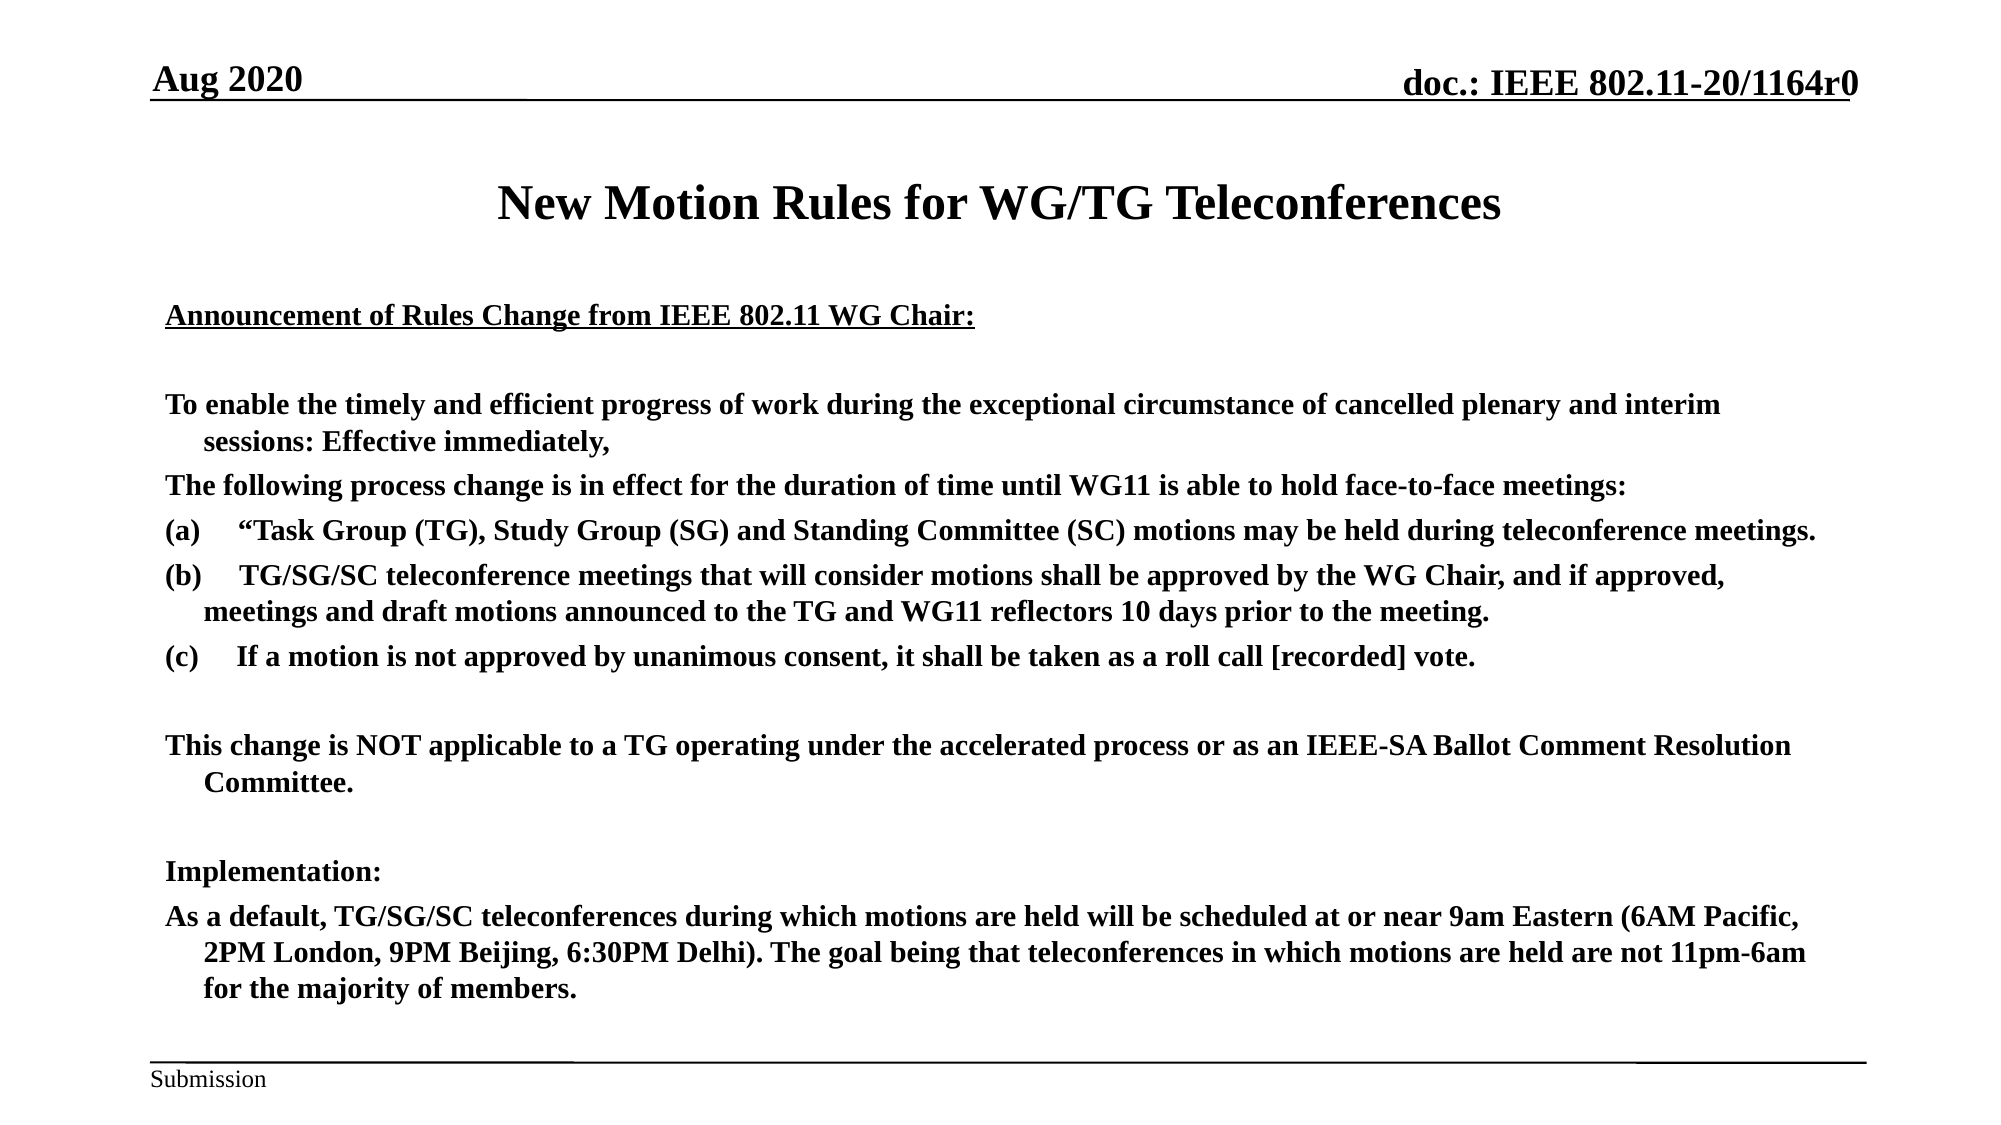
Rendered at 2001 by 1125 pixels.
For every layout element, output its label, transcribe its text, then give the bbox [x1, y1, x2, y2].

list Announcement of Rules Change from IEEE 802.11 WG Chair: To enable the timely and efficient progress of work during the exceptional circumstance of cancelled plenary and interim sessions: Effective immediately, The following process change is in effect for the duration of time until WG11 is able to hold face-to-face meetings: (a) “Task Group (TG), Study Group (SG) and Standing Committee (SC) motions may be held during teleconference meetings. (b) TG/SG/SC teleconference meetings that will consider motions shall be approved by the WG Chair, and if approved, meetings and draft motions announced to the TG and WG11 reflectors 10 days prior to the meeting. (c) If a motion is not approved by unanimous consent, it shall be taken as a roll call [recorded] vote. This change is NOT applicable to a TG operating under the accelerated process or as an IEEE-SA Ballot Comment Resolution Committee. Implementation: As a default, TG/SG/SC teleconferences during which motions are held will be scheduled at or near 9am Eastern (6AM Pacific, 2PM London, 9PM Beijing, 6:30PM Delhi). The goal being that teleconferences in which motions are held are not 11pm-6am for the majority of members. [149, 287, 1850, 1051]
title New Motion Rules for WG/TG Teleconferences [149, 112, 1850, 287]
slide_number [152, 54, 563, 100]
